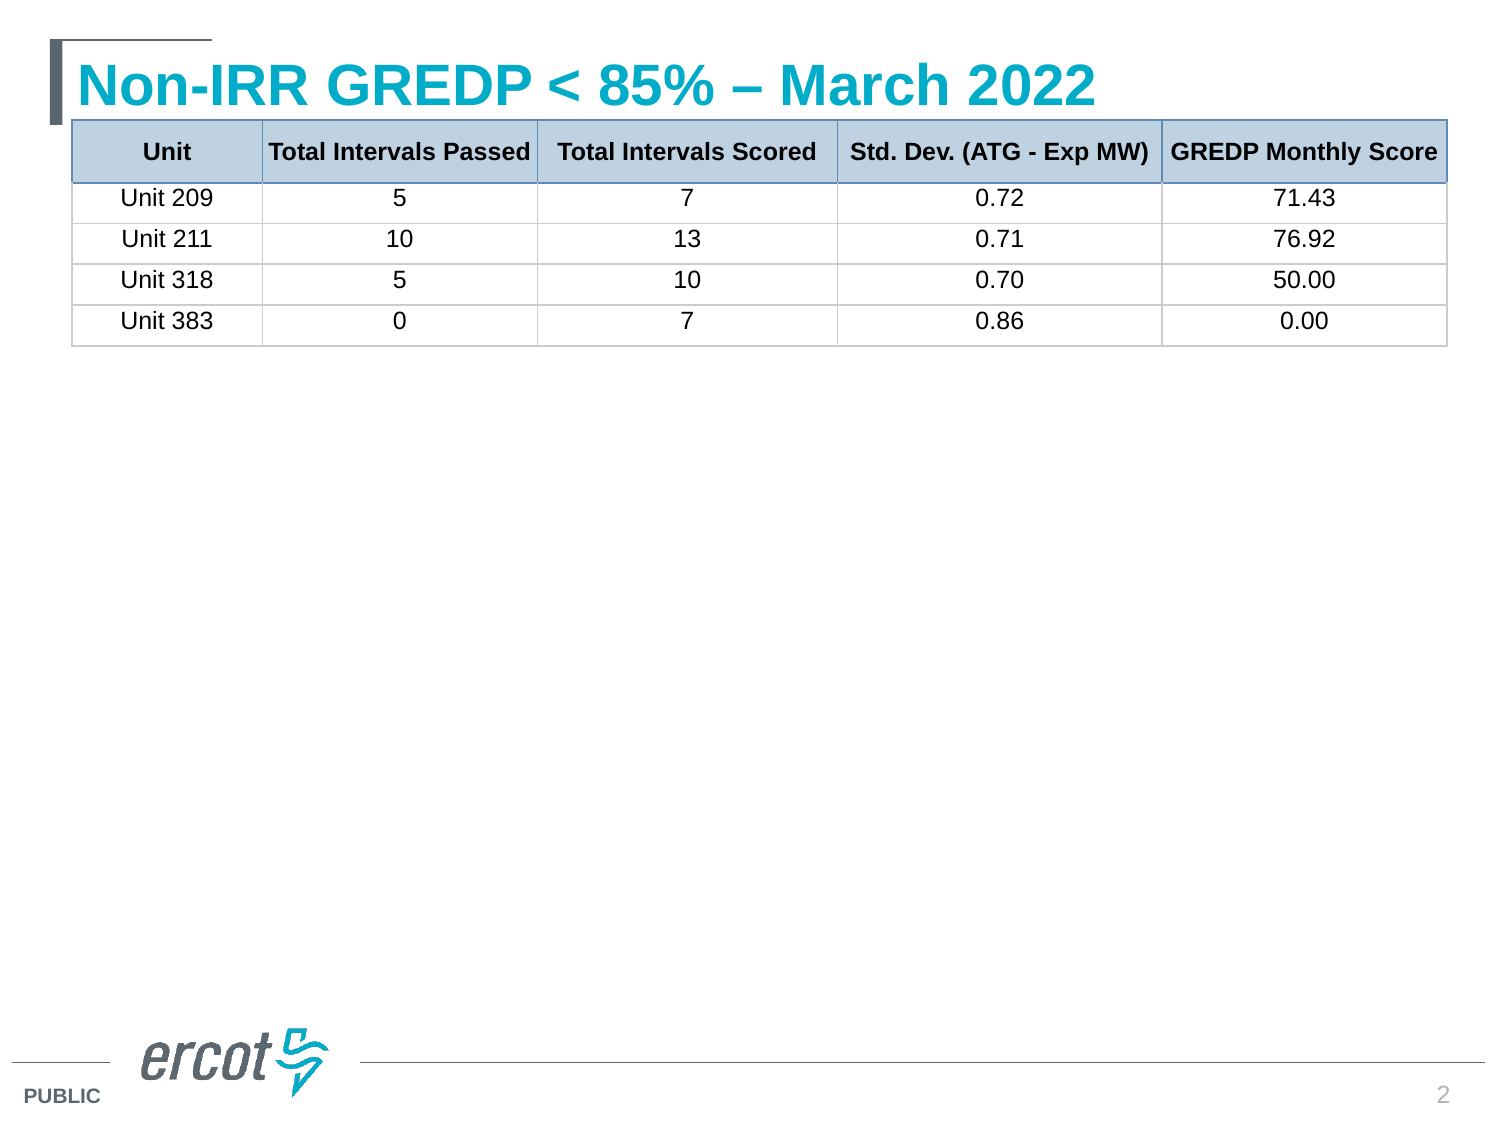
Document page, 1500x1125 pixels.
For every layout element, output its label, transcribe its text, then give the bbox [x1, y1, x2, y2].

table_cell 0 [263, 306, 537, 345]
table_cell 7 [538, 184, 837, 223]
table_cell Unit 211 [73, 224, 262, 263]
slide_number 2 [1412, 1076, 1475, 1112]
table_cell Unit 318 [73, 265, 262, 304]
table_header Unit [73, 121, 262, 182]
table_header GREDP Monthly Score [1163, 121, 1446, 182]
table_cell 13 [538, 224, 837, 263]
table_cell 0.00 [1163, 306, 1446, 345]
table_cell 71.43 [1163, 184, 1446, 223]
picture [137, 1024, 332, 1100]
table_cell 7 [538, 306, 837, 345]
table_cell 10 [538, 265, 837, 304]
table_cell 0.86 [838, 306, 1161, 345]
table_cell 0.71 [838, 224, 1161, 263]
table_header Std. Dev. (ATG - Exp MW) [838, 121, 1161, 182]
table_cell 50.00 [1163, 265, 1446, 304]
table_cell 0.72 [838, 184, 1161, 223]
table_cell Unit 209 [73, 184, 262, 223]
table_cell 5 [263, 265, 537, 304]
table_cell Unit 383 [73, 306, 262, 345]
table_cell 0.70 [838, 265, 1161, 304]
table_cell 5 [263, 184, 537, 223]
table_cell 10 [263, 224, 537, 263]
table_header Total Intervals Scored [538, 121, 837, 182]
table_cell 76.92 [1163, 224, 1446, 263]
table_header Total Intervals Passed [263, 121, 537, 182]
title Non-IRR GREDP < 85% – March 2022 [62, 39, 1450, 158]
